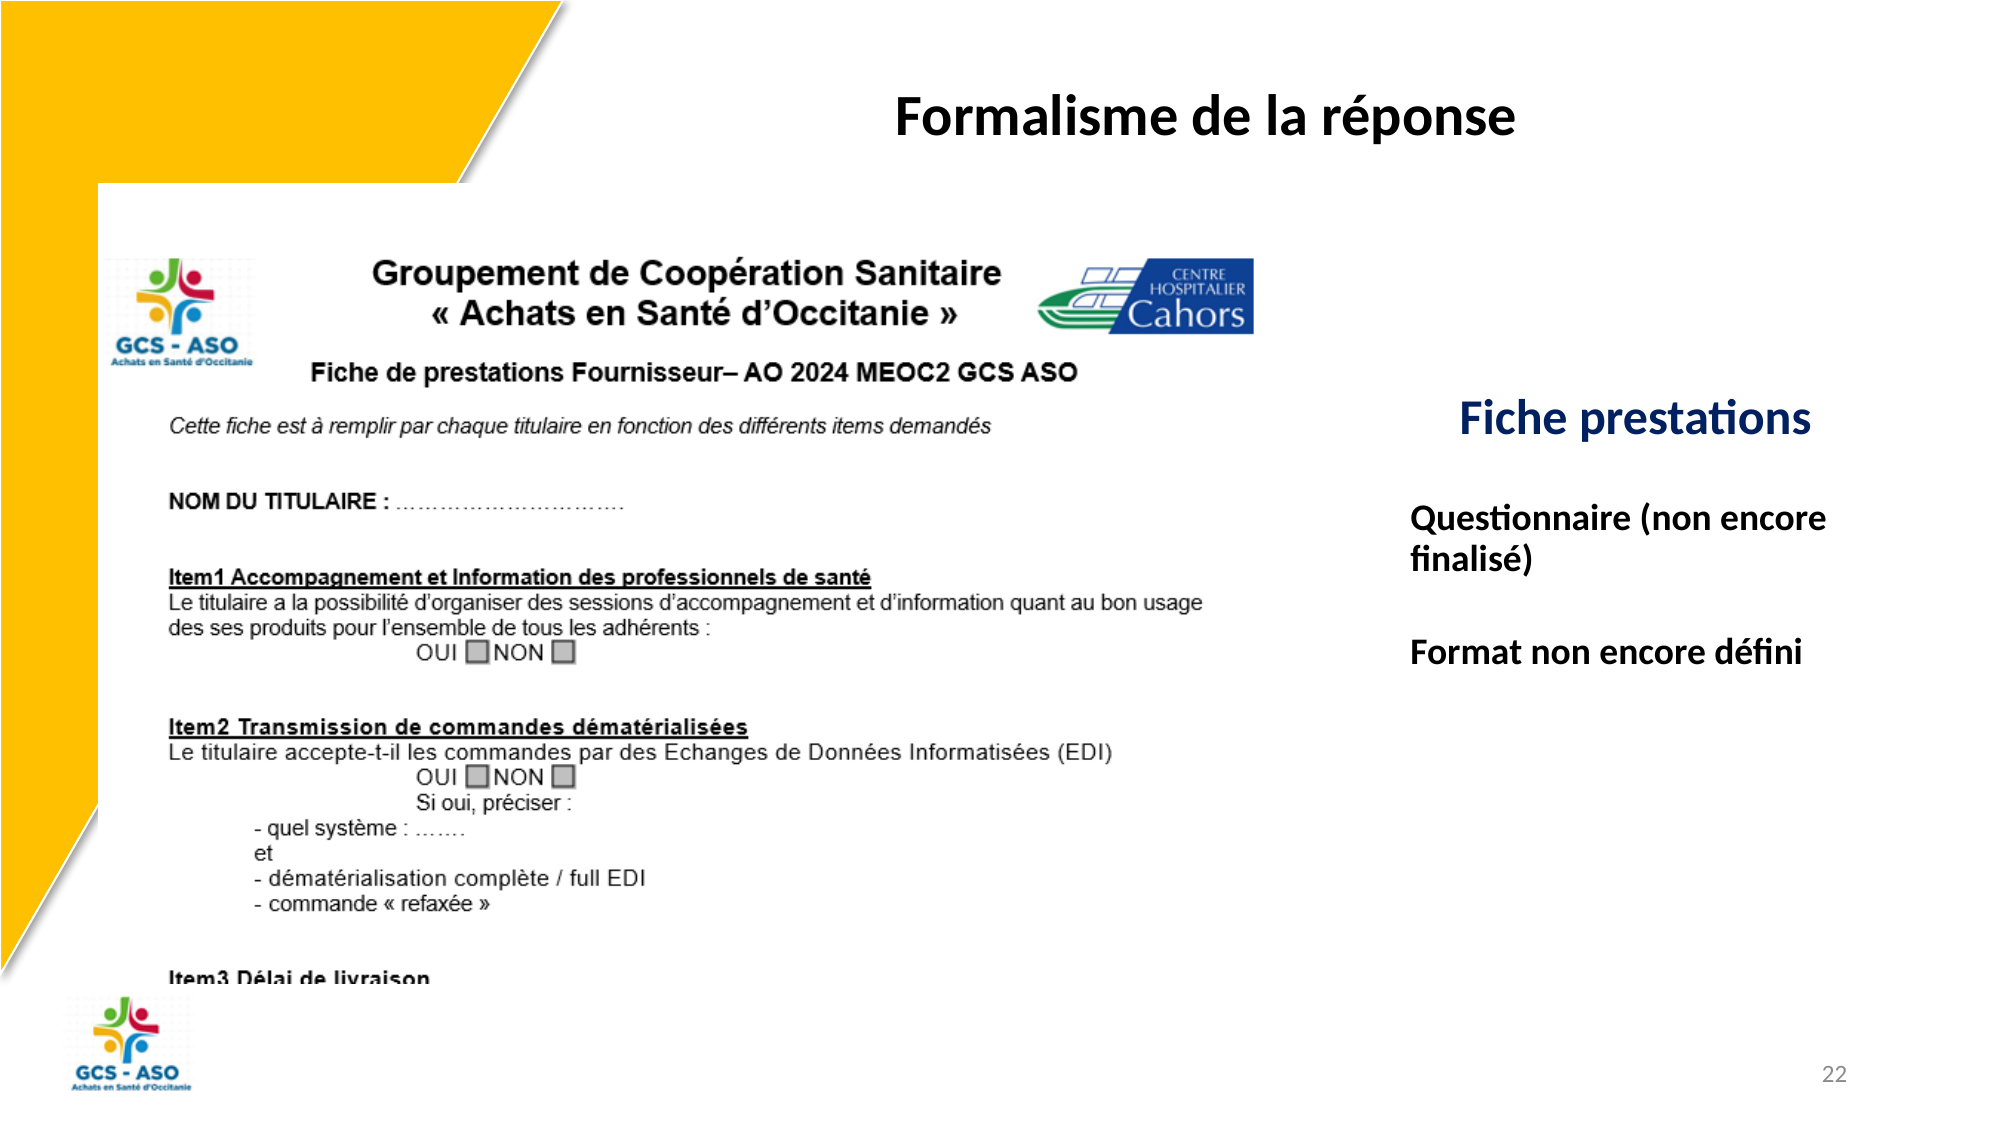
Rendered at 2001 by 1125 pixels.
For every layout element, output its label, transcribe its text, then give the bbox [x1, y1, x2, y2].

picture [62, 991, 196, 1094]
text_box Fiche prestations Questionnaire (non encore finalisé) Format non encore défini [1395, 384, 1876, 808]
text_box [352, 50, 1928, 156]
slide_number 22 [1412, 1042, 1863, 1103]
picture [98, 183, 1291, 984]
text_box Formalisme de la réponse [486, 77, 1928, 156]
